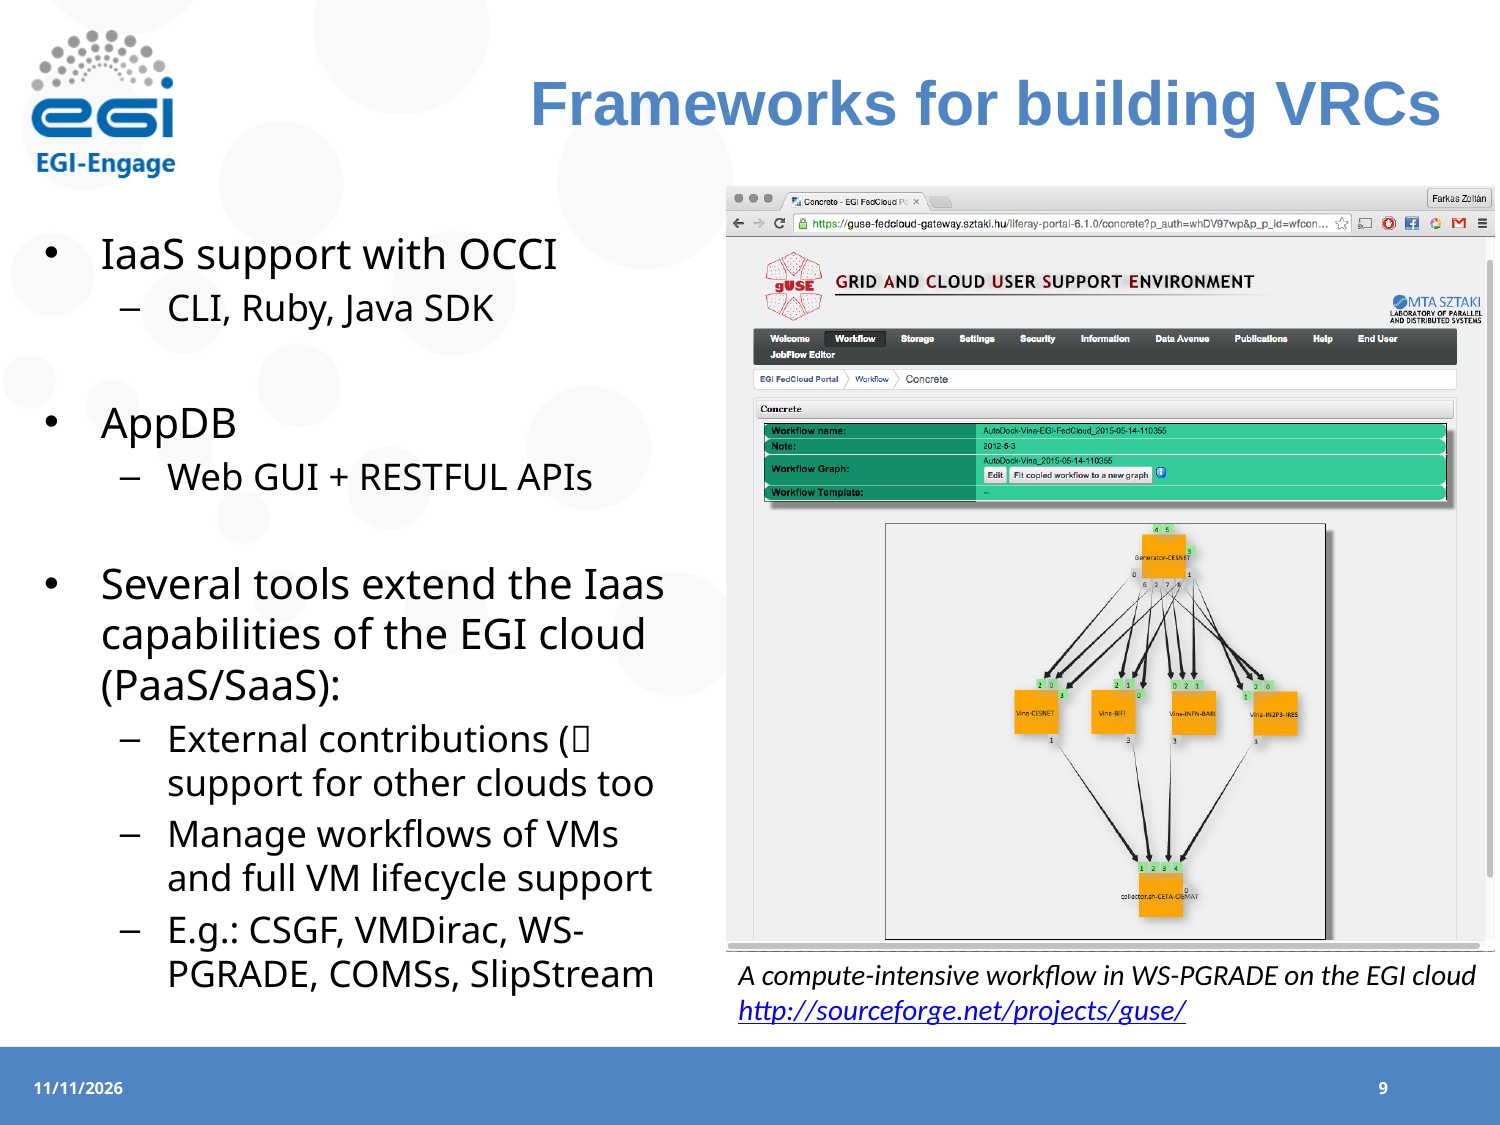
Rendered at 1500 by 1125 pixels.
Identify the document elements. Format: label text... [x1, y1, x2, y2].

text_box A compute-intensive workflow in WS-PGRADE on the EGI cloud http://sourceforge.net/projects/guse/ [723, 958, 1493, 1034]
title Frameworks for building VRCs [253, 30, 1459, 171]
text_box IaaS support with OCCI CLI, Ruby, Java SDK AppDB Web GUI + RESTFUL APIs Several tools extend the Iaas capabilities of the EGI cloud (PaaS/SaaS): External contributions ( support for other clouds too Manage workflows of VMs and full VM lifecycle support E.g.: CSGF, VMDirac, WS-PGRADE, COMSs, SlipStream [29, 219, 703, 1024]
picture [3, 0, 1495, 952]
